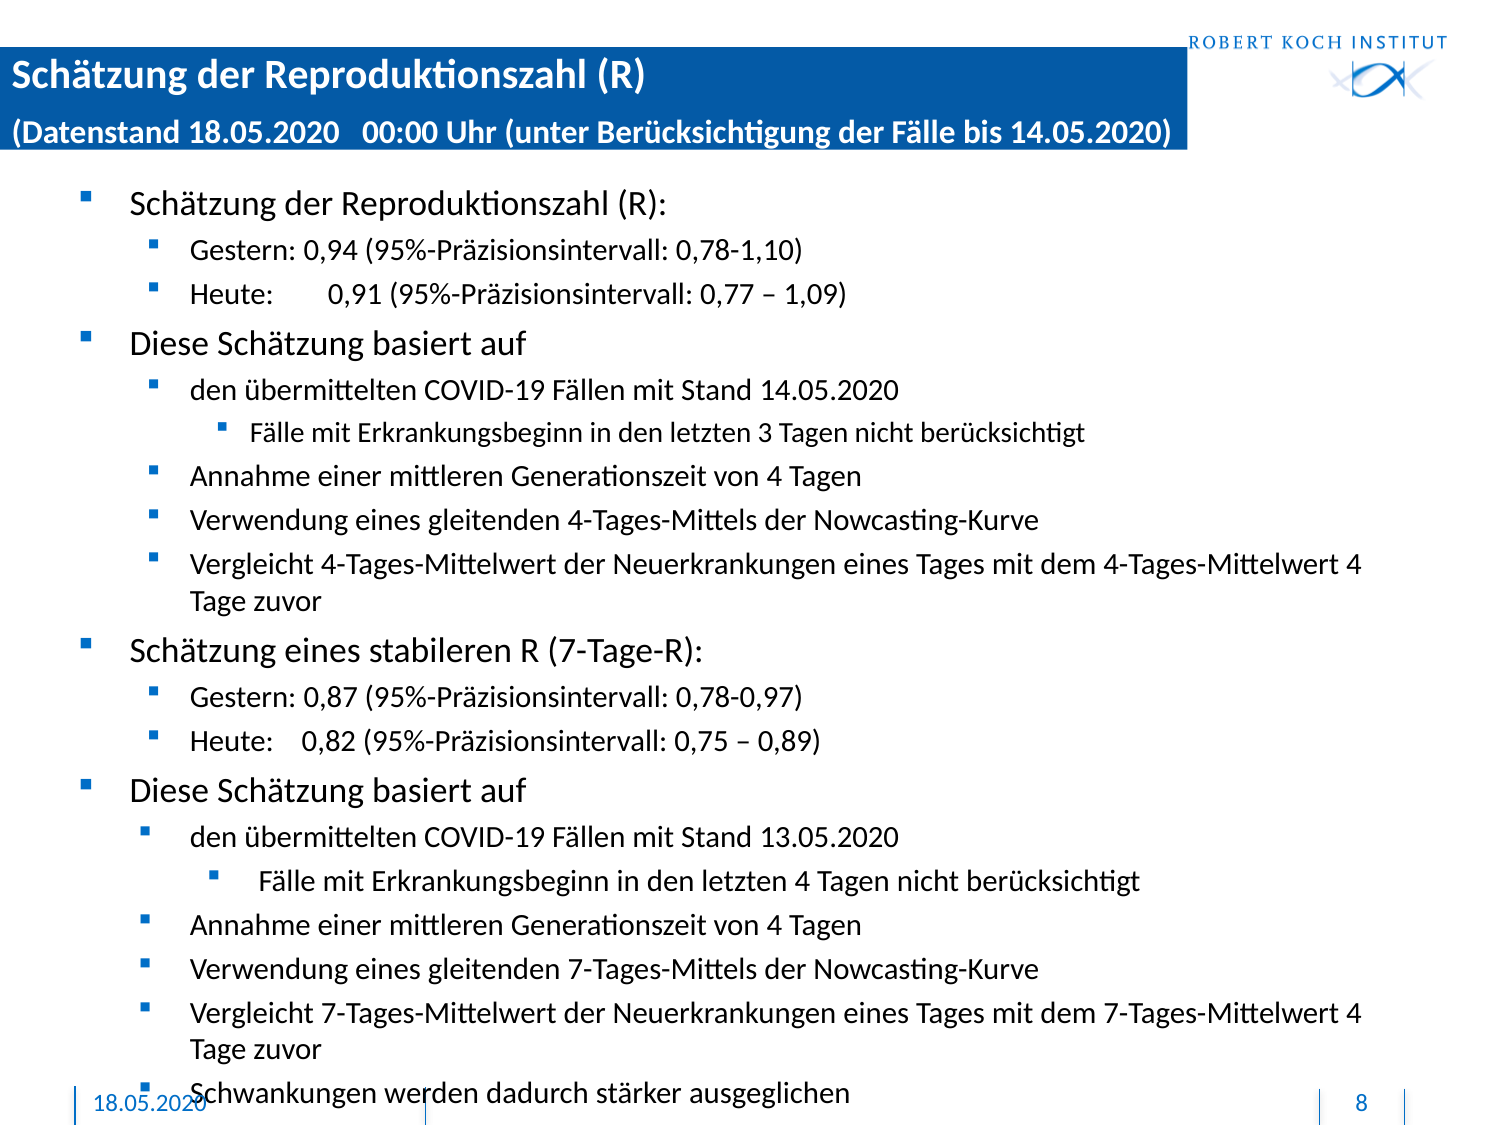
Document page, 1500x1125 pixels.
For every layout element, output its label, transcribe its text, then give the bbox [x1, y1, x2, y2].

list Schätzung der Reproduktionszahl (R): Gestern: 0,94 (95%-Präzisionsintervall: 0,78-1,10) Heute: 0,91 (95%-Präzisionsintervall: 0,77 – 1,09) Diese Schätzung basiert auf den übermittelten COVID-19 Fällen mit Stand 14.05.2020 Fälle mit Erkrankungsbeginn in den letzten 3 Tagen nicht berücksichtigt Annahme einer mittleren Generationszeit von 4 Tagen Verwendung eines gleitenden 4-Tages-Mittels der Nowcasting-Kurve Vergleicht 4-Tages-Mittelwert der Neuerkrankungen eines Tages mit dem 4-Tages-Mittelwert 4 Tage zuvor Schätzung eines stabileren R (7-Tage-R): Gestern: 0,87 (95%-Präzisionsintervall: 0,78-0,97) Heute: 0,82 (95%-Präzisionsintervall: 0,75 – 0,89) Diese Schätzung basiert auf den übermittelten COVID-19 Fällen mit Stand 13.05.2020 Fälle mit Erkrankungsbeginn in den letzten 4 Tagen nicht berücksichtigt Annahme einer mittleren Generationszeit von 4 Tagen Verwendung eines gleitenden 7-Tages-Mittels der Nowcasting-Kurve Vergleicht 7-Tages-Mittelwert der Neuerkrankungen eines Tages mit dem 7-Tages-Mittelwert 4 Tage zuvor Schwankungen werden dadurch stärker ausgeglichen [77, 179, 1406, 1119]
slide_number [92, 1086, 398, 1119]
picture [1182, 29, 1454, 109]
footer [442, 1086, 1293, 1119]
text_box Schätzung der Reproduktionszahl (R) (Datenstand 18.05.2020 00:00 Uhr (unter Berücksichtigung der Fälle bis 14.05.2020) [0, 47, 1188, 150]
slide_number 8 [1321, 1086, 1403, 1119]
